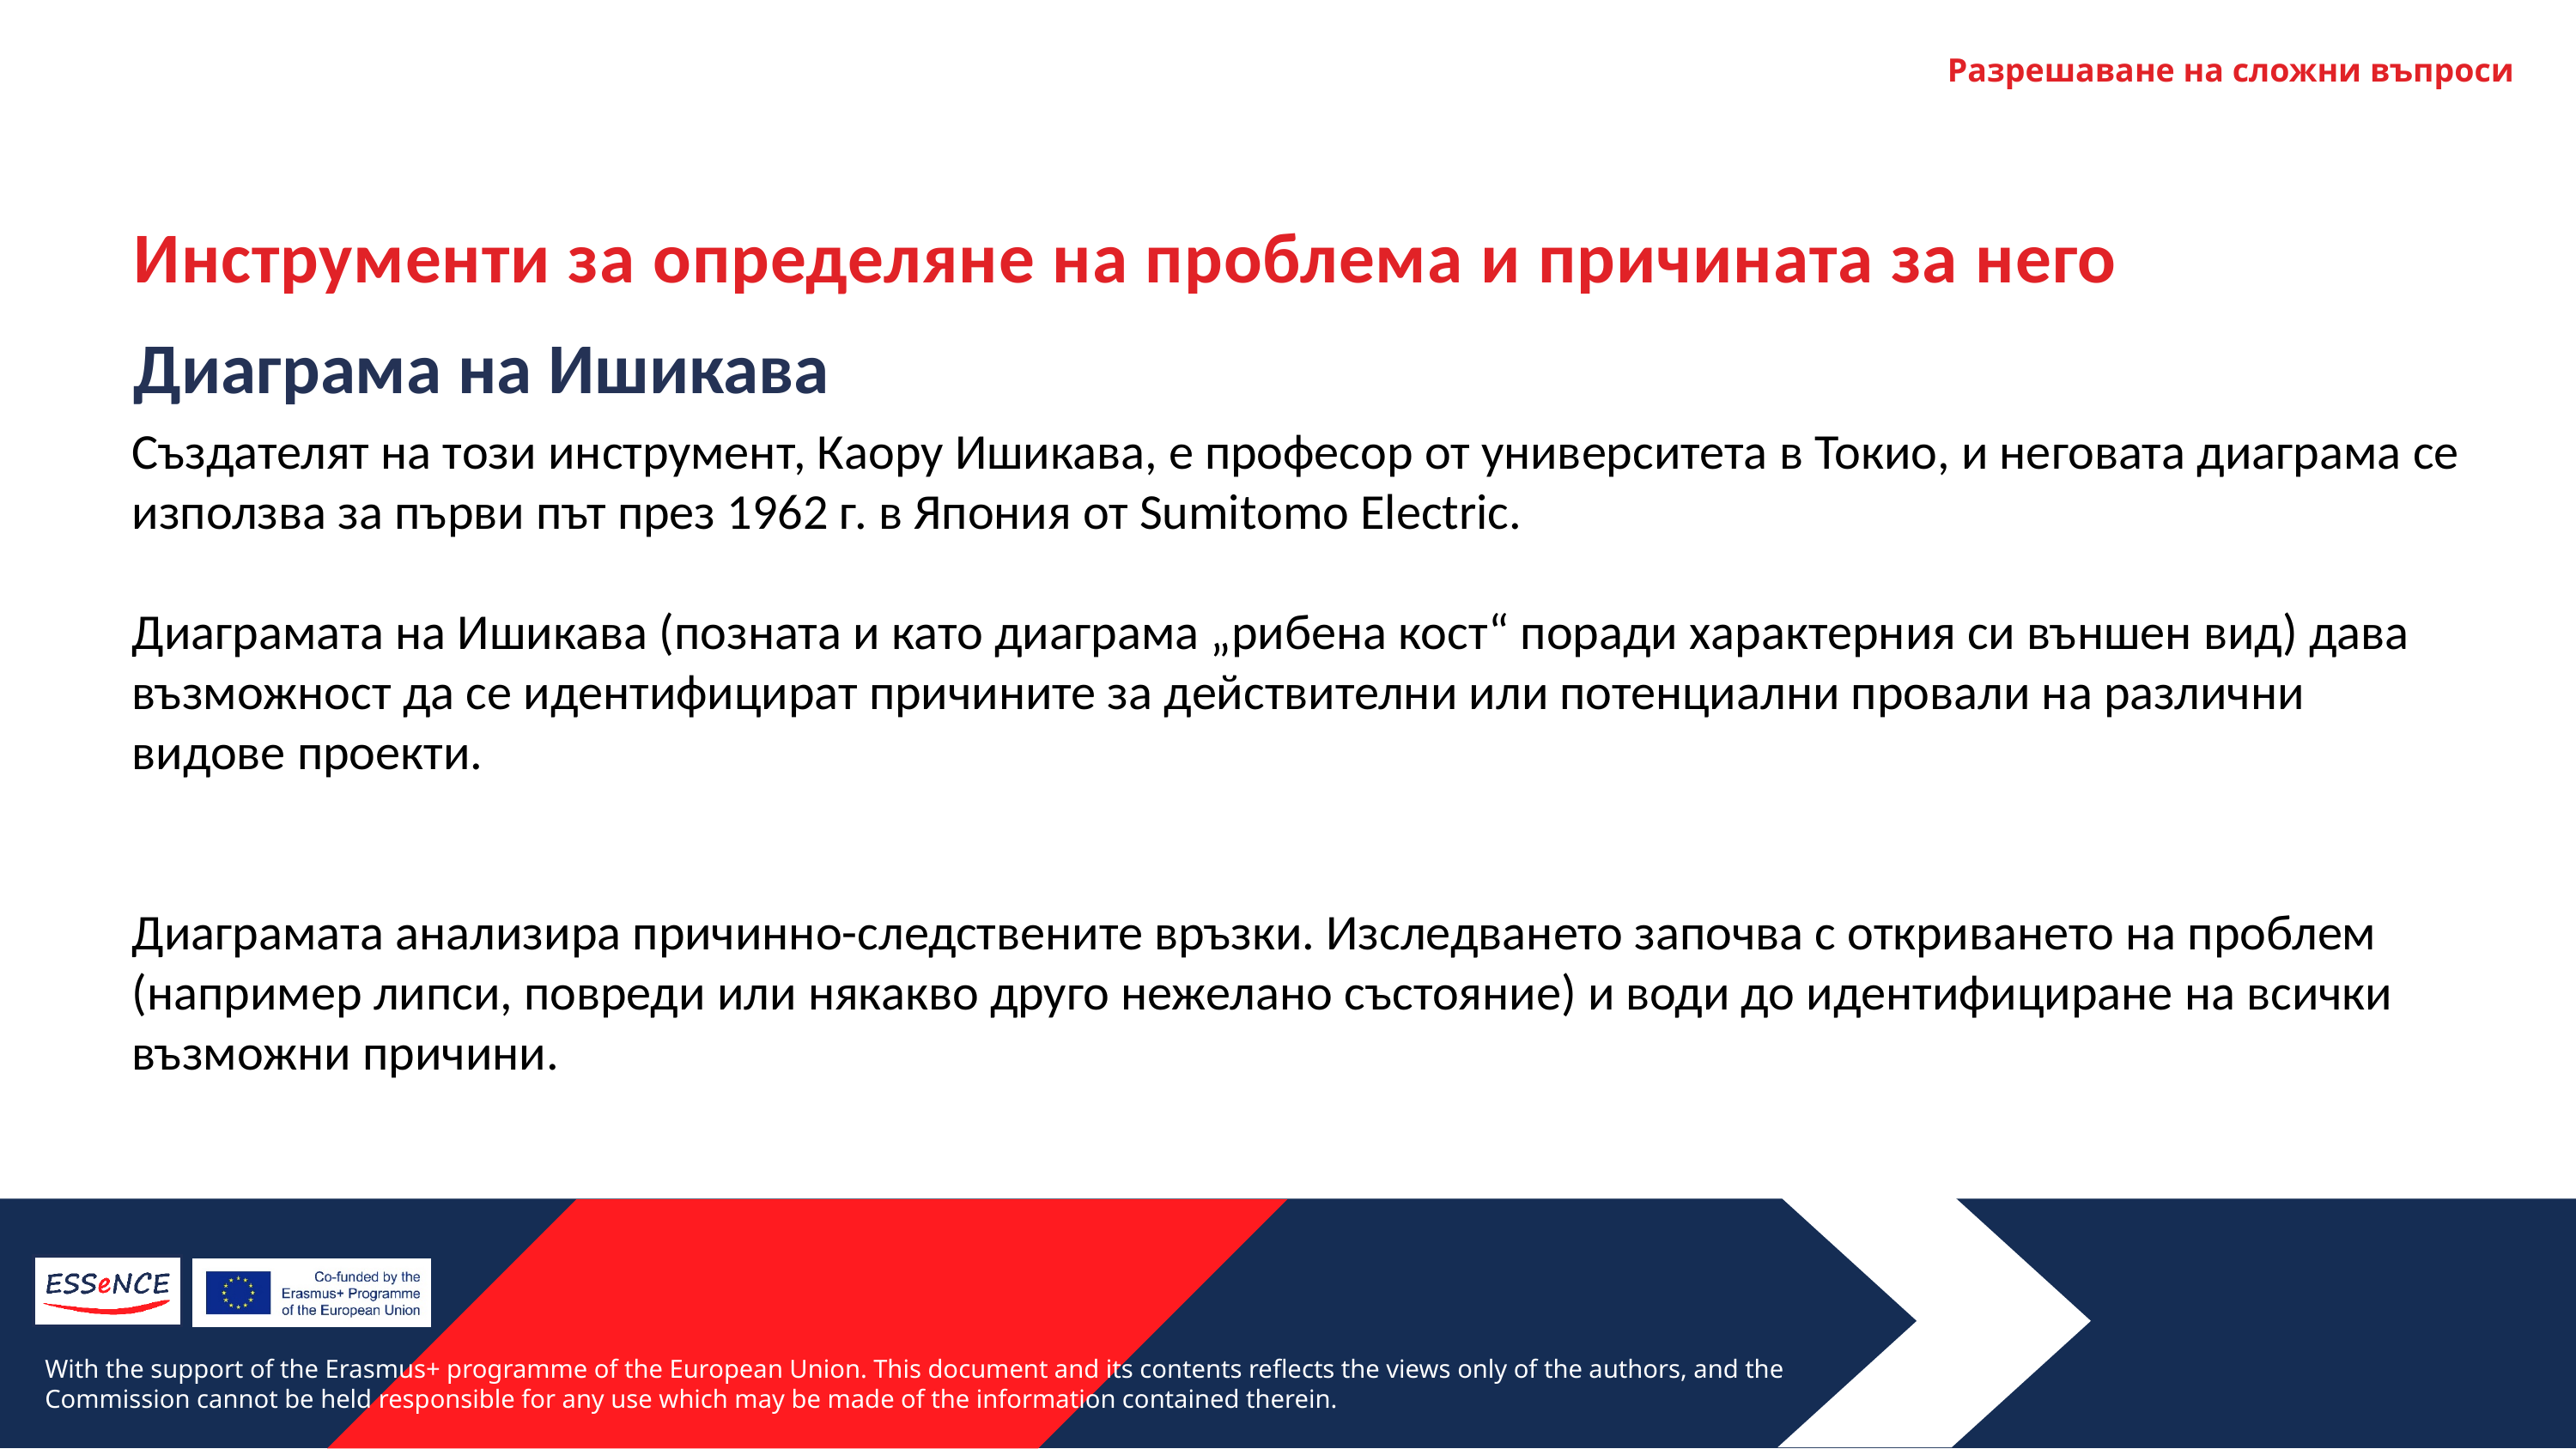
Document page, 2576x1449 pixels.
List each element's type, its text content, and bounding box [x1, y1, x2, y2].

picture [32, 1254, 183, 1328]
picture [192, 1258, 431, 1328]
text_box With the support of the Erasmus+ programme of the European Union. This document and its contents reflects the views only of the authors, and the Commission cannot be held responsible for any use which may be made of the information contained therein. [32, 1346, 1803, 1420]
text_box Инструменти за определяне на проблема и причината за него Диаграма на Ишикава Създателят на този инструмент, Каору Ишикава, е професор от университета в Токио, и неговата диаграма се използва за първи път през 1962 г. в Япония от Sumitomo Electric. Диаграмата на Ишикава (позната и като диаграма „рибена кост“ поради характерния си външен вид) дава възможност да се идентифицират причините за действителни или потенциални провали на различни видове проекти. Диаграмата анализира причинно-следствените връзки. Изследването започва с откриването на проблем (например липси, повреди или някакво друго нежелано състояние) и води до идентифициране на всички възможни причини. [131, 209, 2469, 1080]
text_box Разрешаване на сложни въпроси [1158, 47, 2515, 88]
